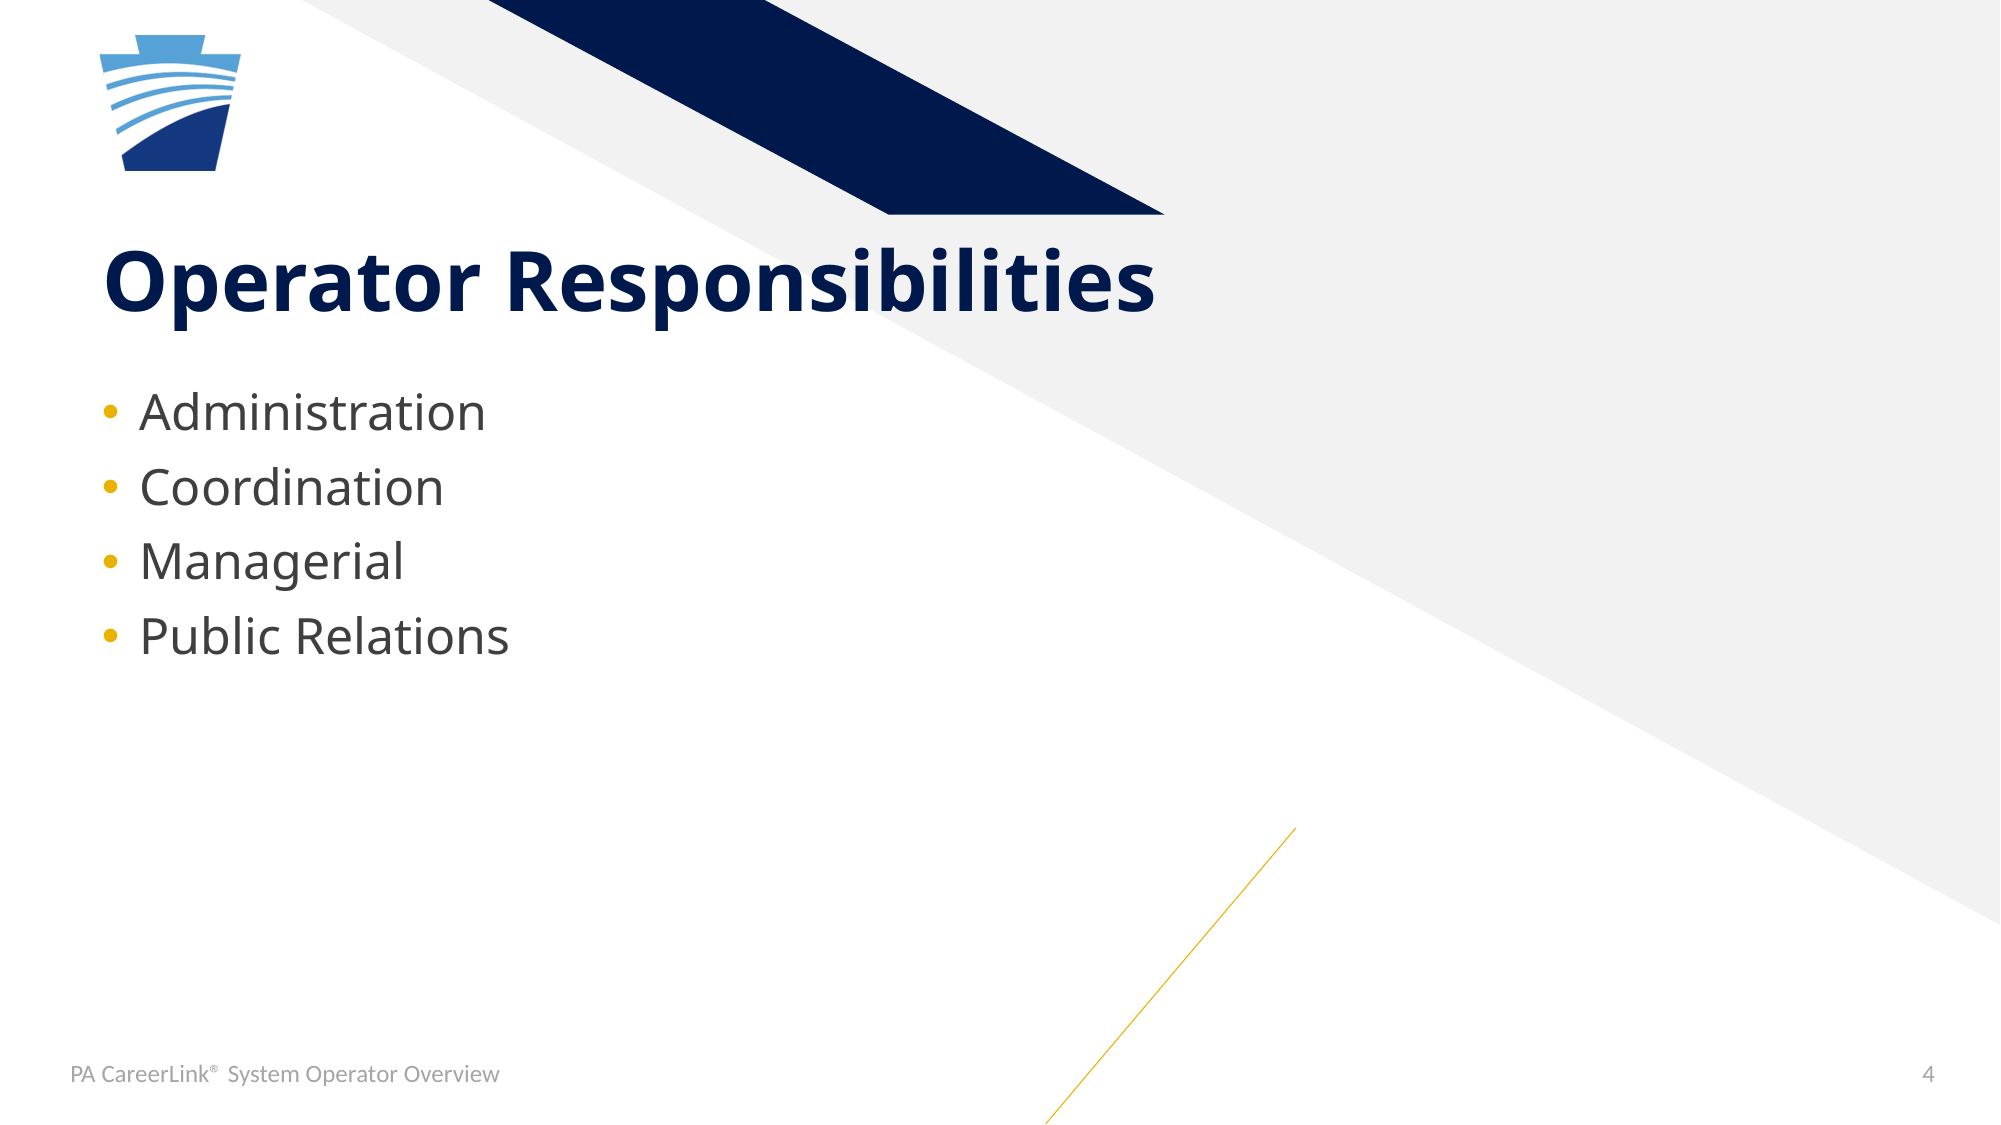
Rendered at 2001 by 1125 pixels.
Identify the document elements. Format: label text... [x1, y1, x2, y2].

slide_number 4 [1828, 1042, 1950, 1103]
list Administration Coordination Managerial Public Relations [87, 379, 1749, 754]
footer PA CareerLink® System Operator Overview [55, 1042, 731, 1103]
title Operator Responsibilities [87, 157, 1292, 330]
picture [87, 15, 253, 157]
